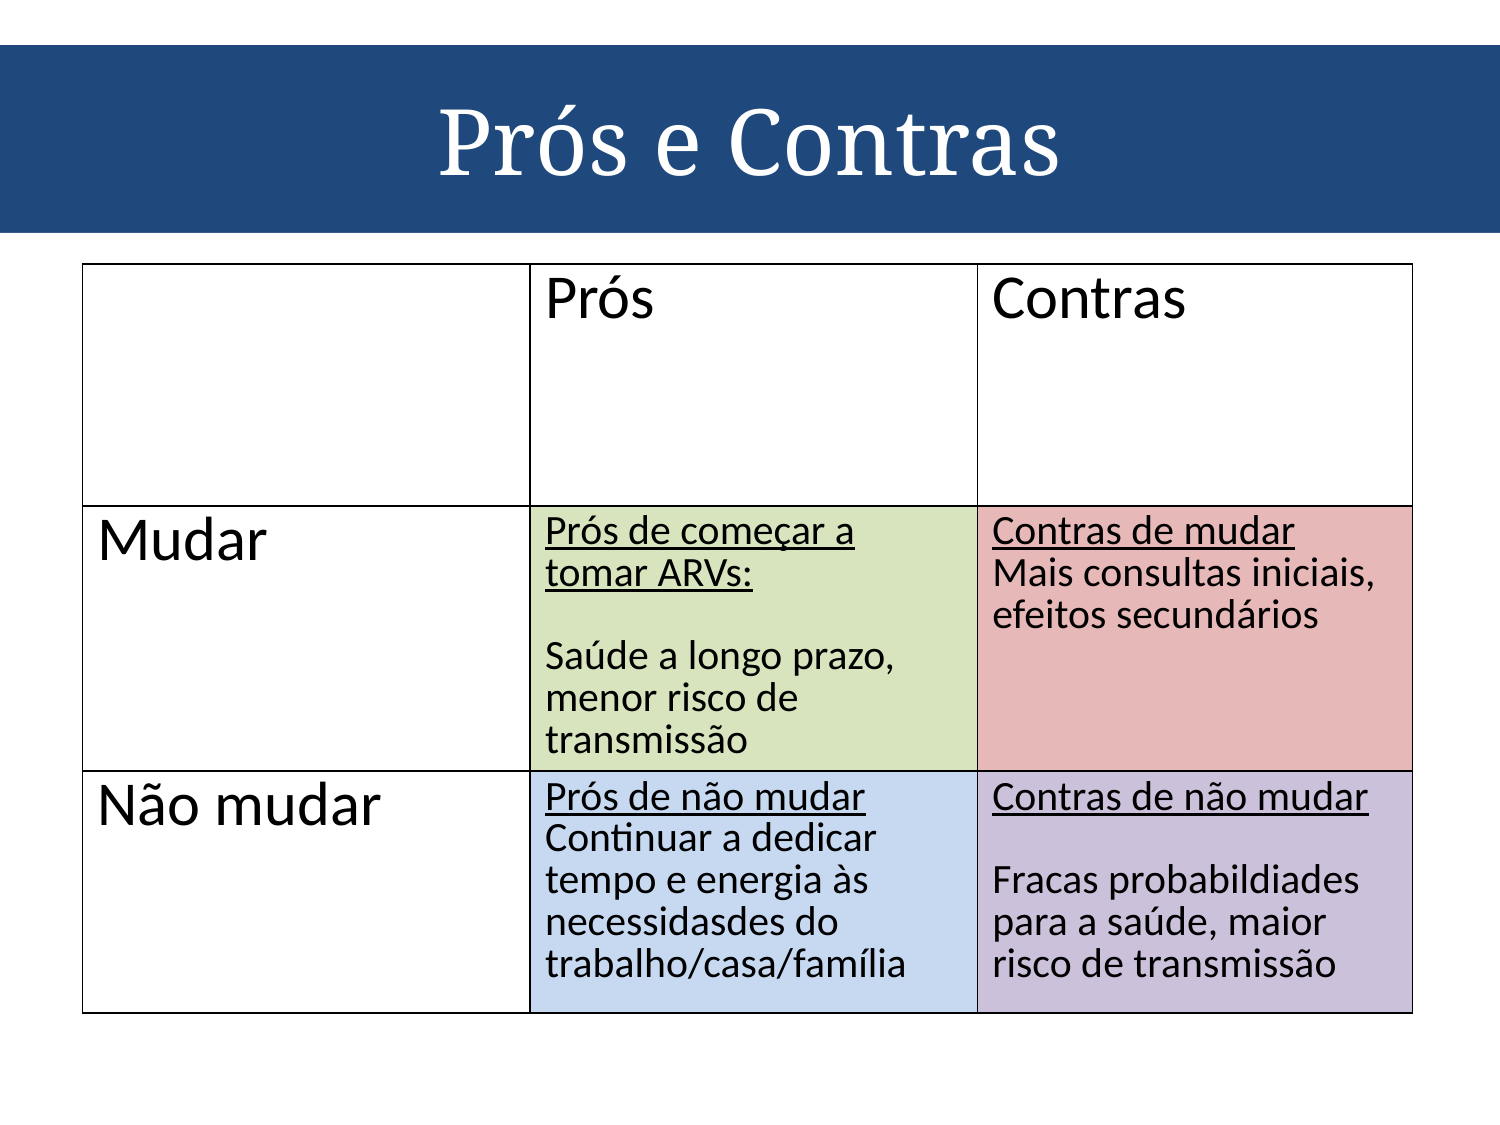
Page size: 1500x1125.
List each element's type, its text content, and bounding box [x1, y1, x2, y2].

table_header Prós [531, 265, 977, 505]
table_cell Mudar [83, 507, 529, 770]
table_cell Prós de começar a tomar ARVs: Saúde a longo prazo, menor risco de transmissão [531, 507, 977, 770]
table_header [83, 265, 529, 505]
table_cell Não mudar [83, 772, 529, 1012]
table_cell Prós de não mudar Continuar a dedicar tempo e energia às necessidasdes do trabalho/casa/família [531, 772, 977, 1012]
table_cell Contras de não mudar Fracas probabildiades para a saúde, maior risco de transmissão [978, 772, 1412, 1012]
table_cell Contras de mudar Mais consultas iniciais, efeitos secundários [978, 507, 1412, 770]
title Prós e Contras [0, 45, 1500, 233]
table_header Contras [978, 265, 1412, 505]
